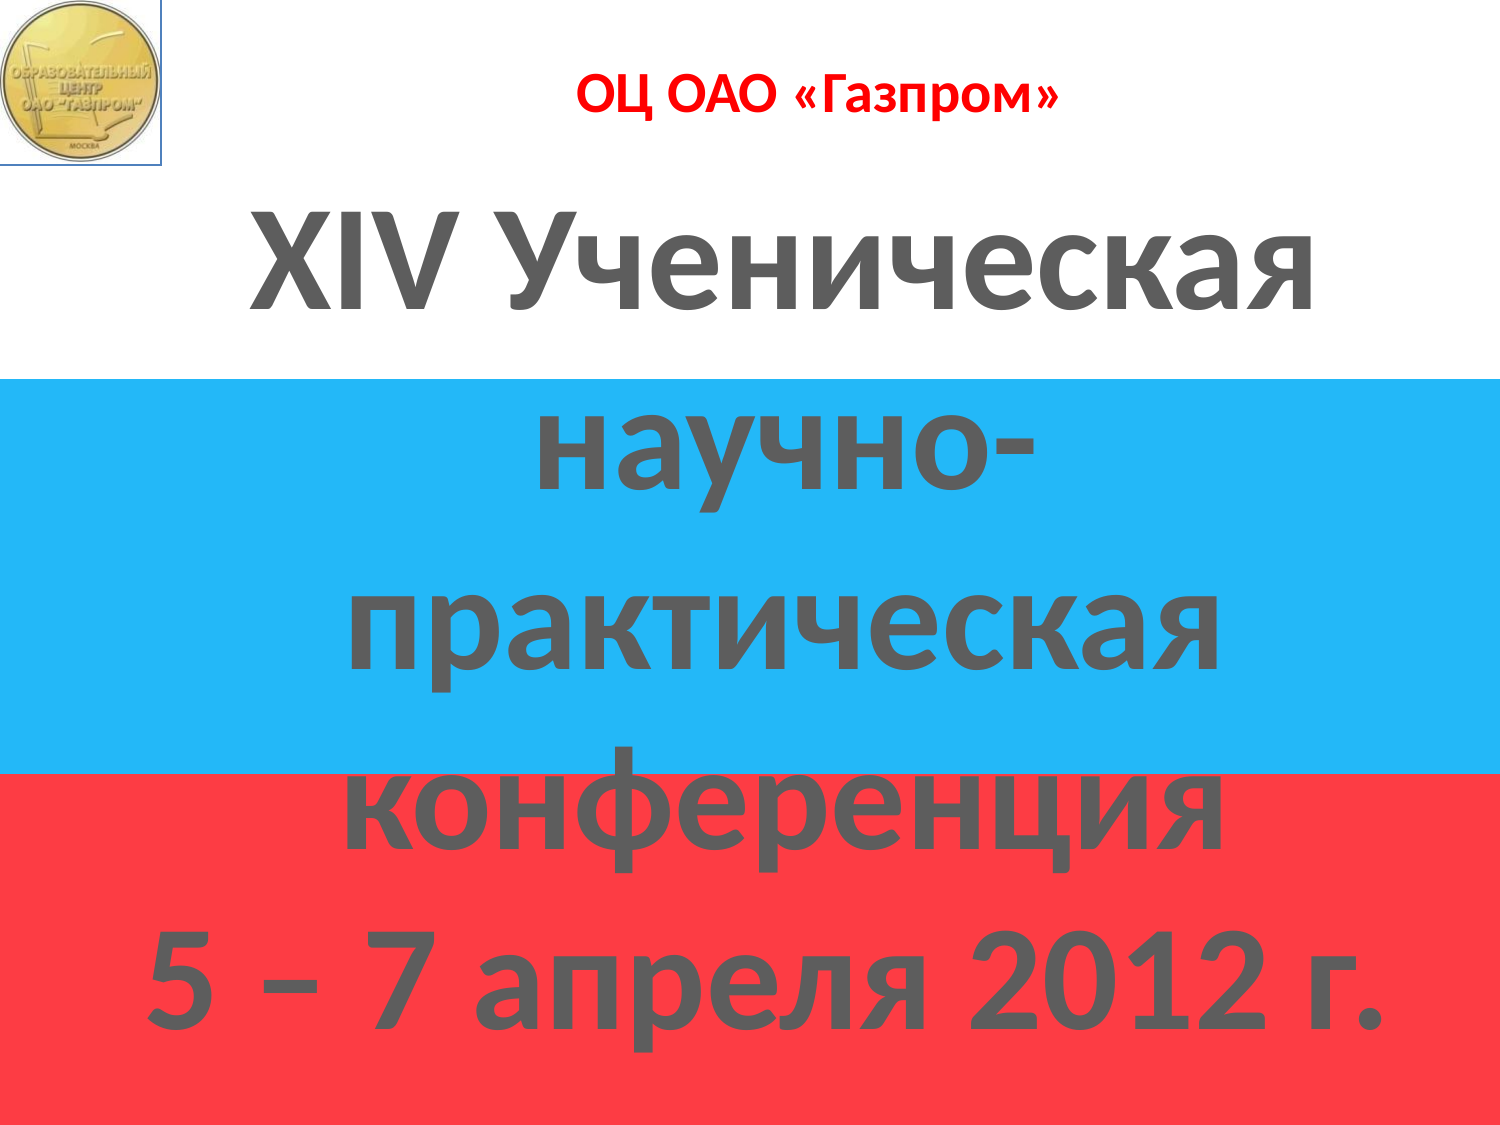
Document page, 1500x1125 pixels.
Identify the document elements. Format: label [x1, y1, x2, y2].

picture [0, 0, 161, 165]
list [0, 0, 1500, 1125]
